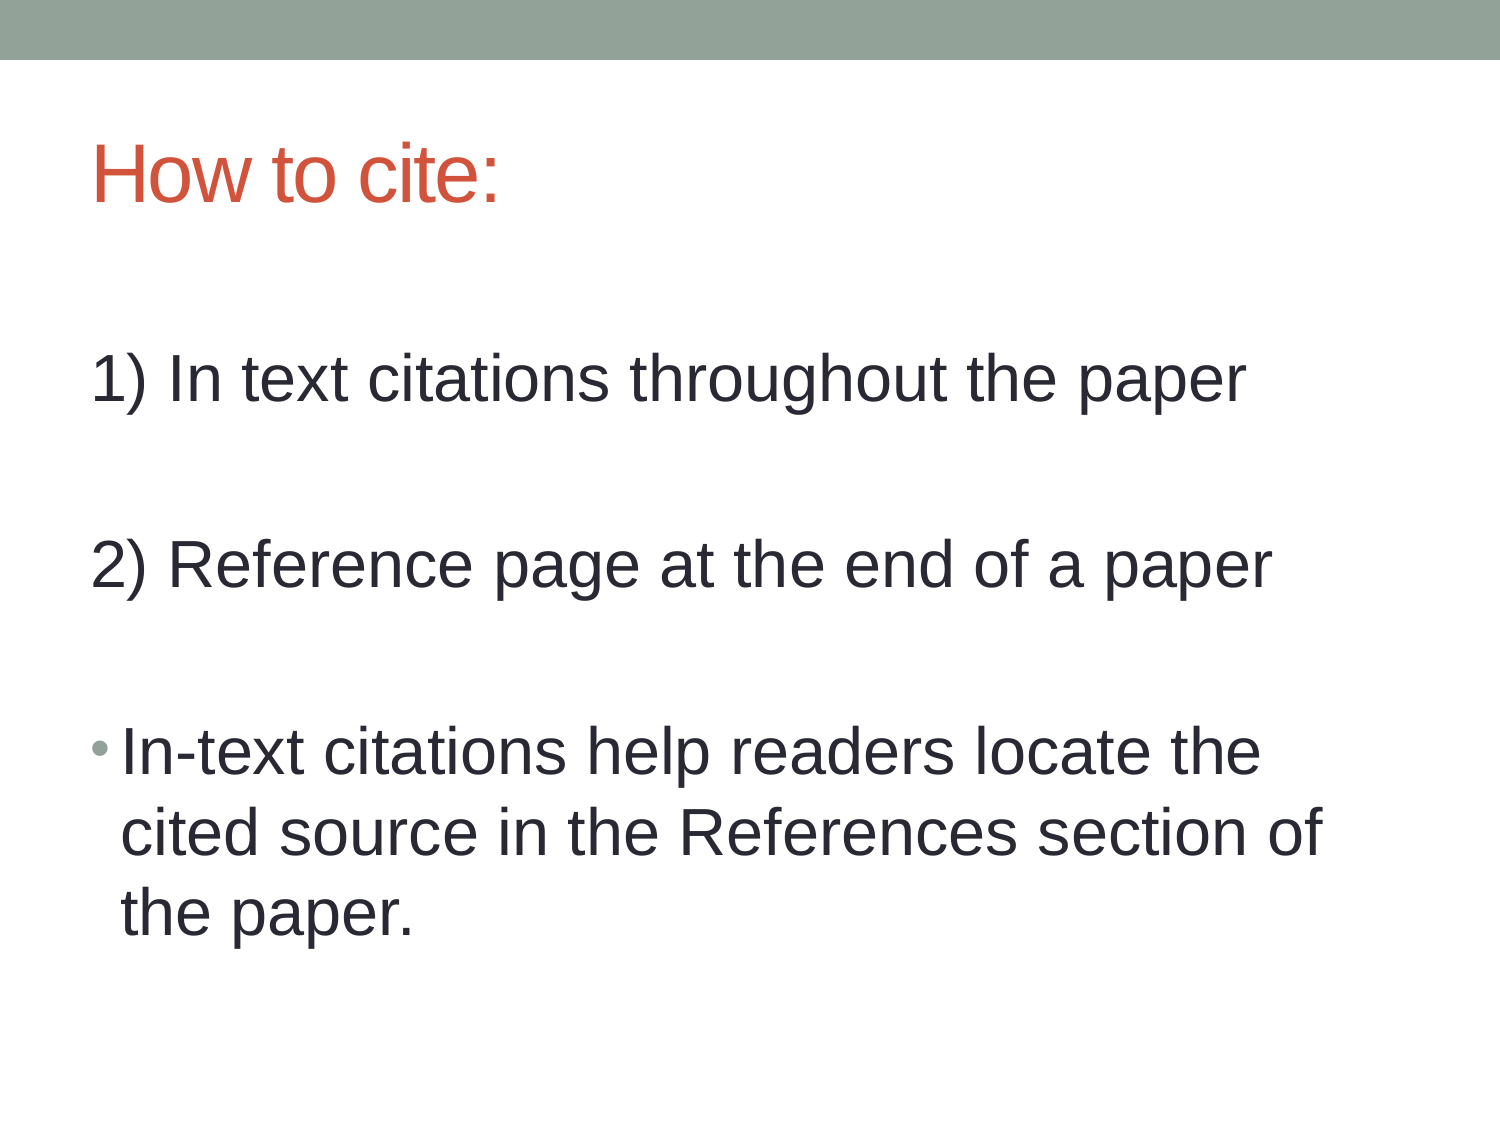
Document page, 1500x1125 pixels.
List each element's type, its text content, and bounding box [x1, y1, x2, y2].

list 1) In text citations throughout the paper 2) Reference page at the end of a paper In-text citations help readers locate the cited source in the References section of the paper. [75, 326, 1425, 1063]
title How to cite: [75, 87, 1425, 250]
